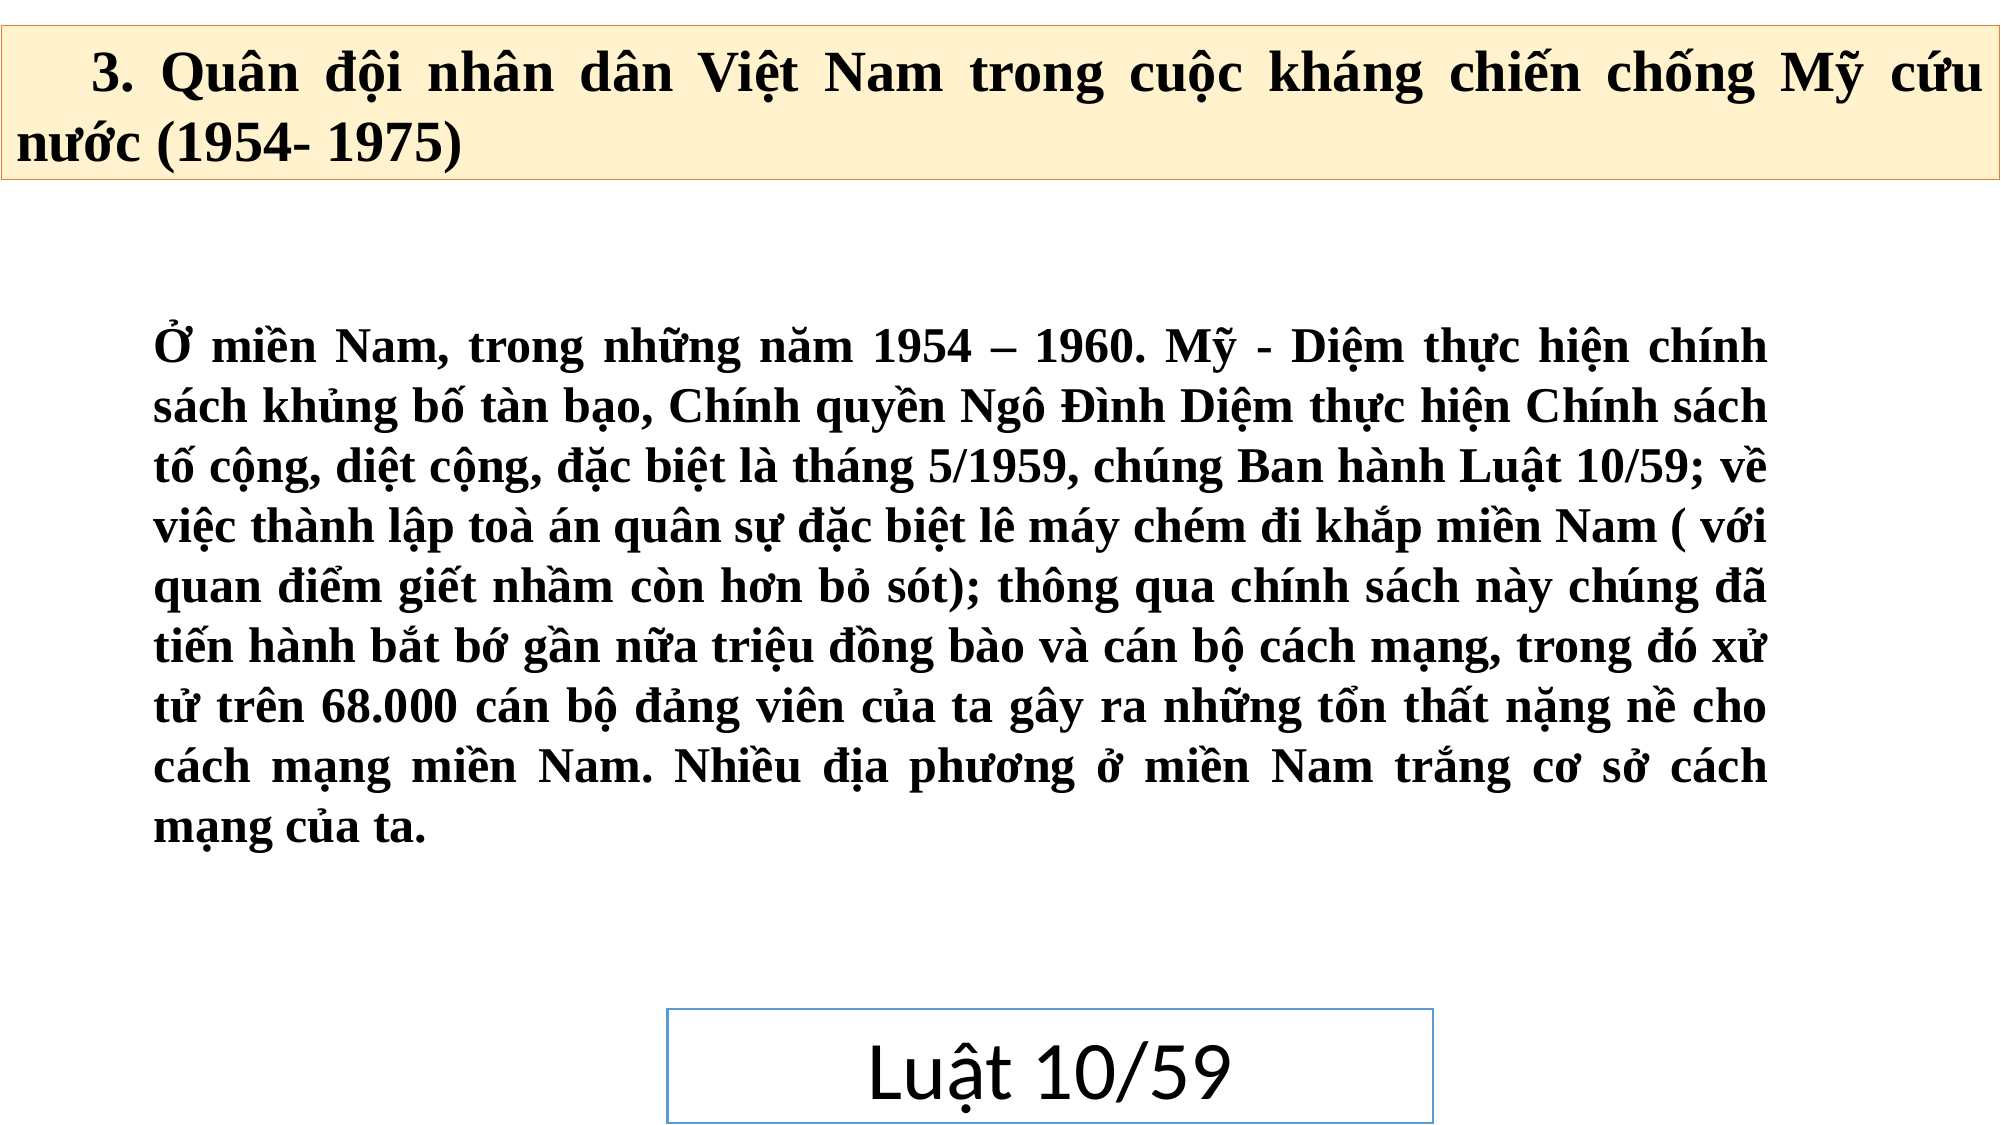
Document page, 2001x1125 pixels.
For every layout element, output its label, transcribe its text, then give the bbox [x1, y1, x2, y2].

text_box 3. Quân đội nhân dân Việt Nam trong cuộc kháng chiến chống Mỹ cứu nước (1954- 1975) [1, 25, 2000, 180]
text_box Ở miền Nam, trong những năm 1954 – 1960. Mỹ - Diệm thực hiện chính sách khủng bố tàn bạo, Chính quyền Ngô Đình Diệm thực hiện Chính sách tố cộng, diệt cộng, đặc biệt là tháng 5/1959, chúng Ban hành Luật 10/59; về việc thành lập toà án quân sự đặc biệt lê máy chém đi khắp miền Nam ( với quan điểm giết nhầm còn hơn bỏ sót); thông qua chính sách này chúng đã tiến hành bắt bớ gần nữa triệu đồng bào và cán bộ cách mạng, trong đó xử tử trên 68.000 cán bộ đảng viên của ta gây ra những tổn thất nặng nề cho cách mạng miền Nam. Nhiều địa phương ở miền Nam trắng cơ sở cách mạng của ta. [139, 304, 1784, 860]
text_box Luật 10/59 [666, 1008, 1434, 1124]
